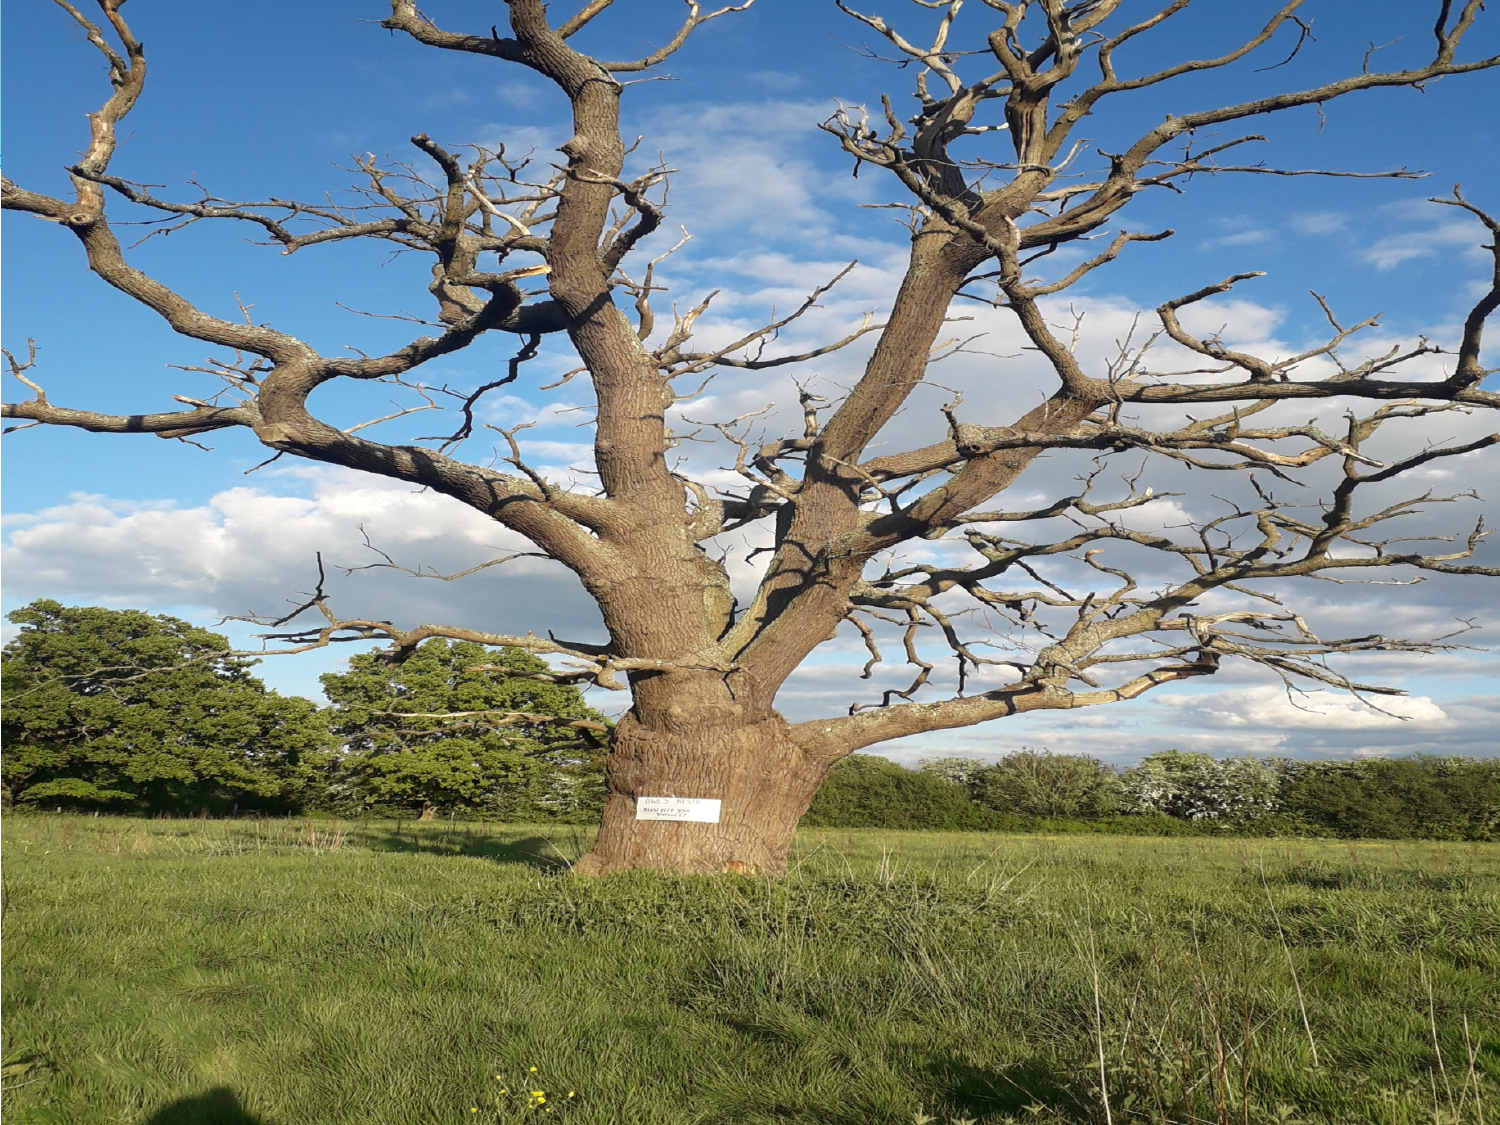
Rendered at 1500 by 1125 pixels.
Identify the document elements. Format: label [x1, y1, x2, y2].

list [185, 0, 1315, 1125]
picture [2, 1, 180, 1125]
picture [1318, 1, 1500, 1125]
